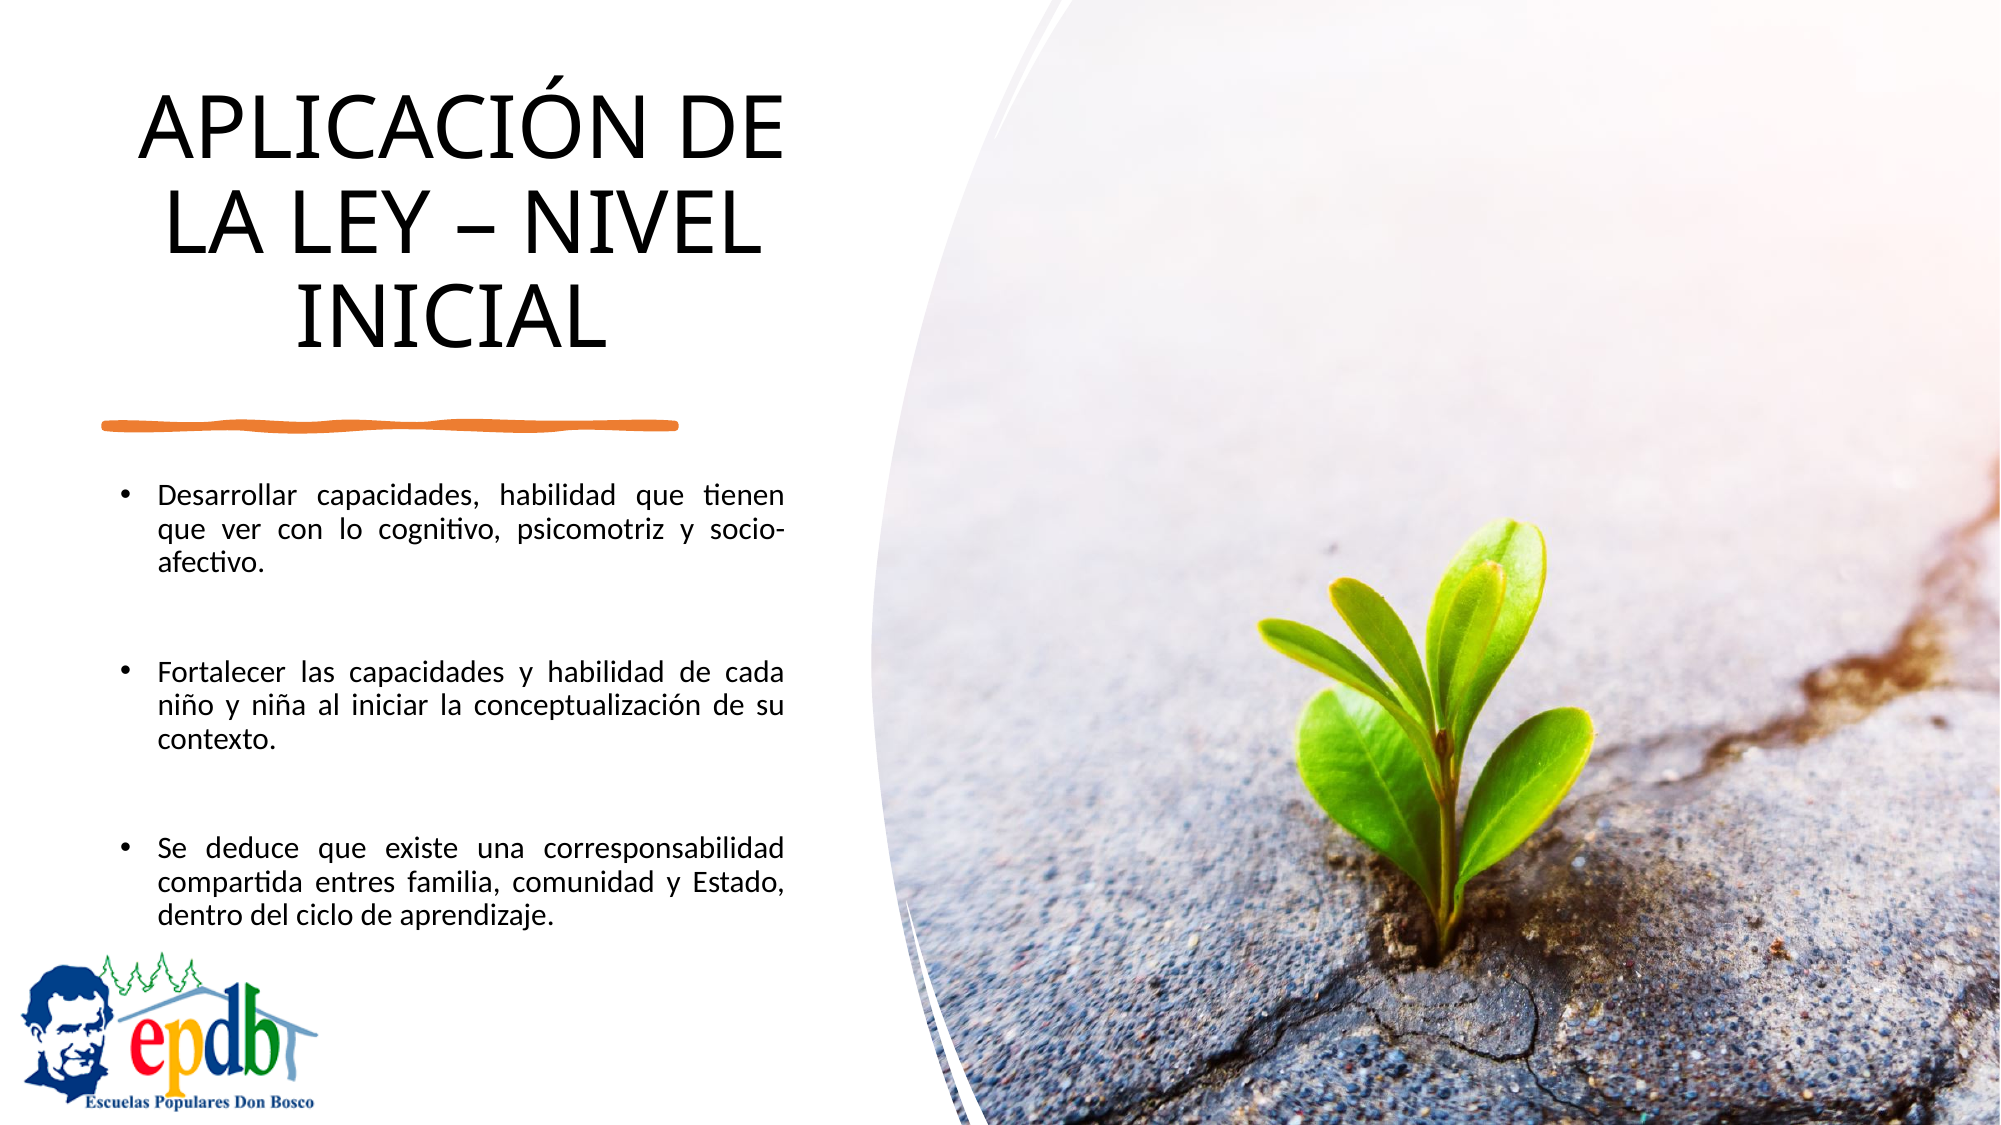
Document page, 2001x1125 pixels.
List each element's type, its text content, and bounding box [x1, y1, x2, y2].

picture [16, 950, 327, 1113]
title APLICACIÓN DE LA LEY – NIVEL INICIAL [105, 53, 822, 375]
text_box [103, 421, 676, 431]
picture [871, 0, 2000, 1125]
text_box [0, 0, 871, 1125]
list Desarrollar capacidades, habilidad que tienen que ver con lo cognitivo, psicomotriz y socio-afectivo. Fortalecer las capacidades y habilidad de cada niño y niña al iniciar la conceptualización de su contexto. Se deduce que existe una corresponsabilidad compartida entres familia, comunidad y Estado, dentro del ciclo de aprendizaje. [105, 471, 802, 1016]
